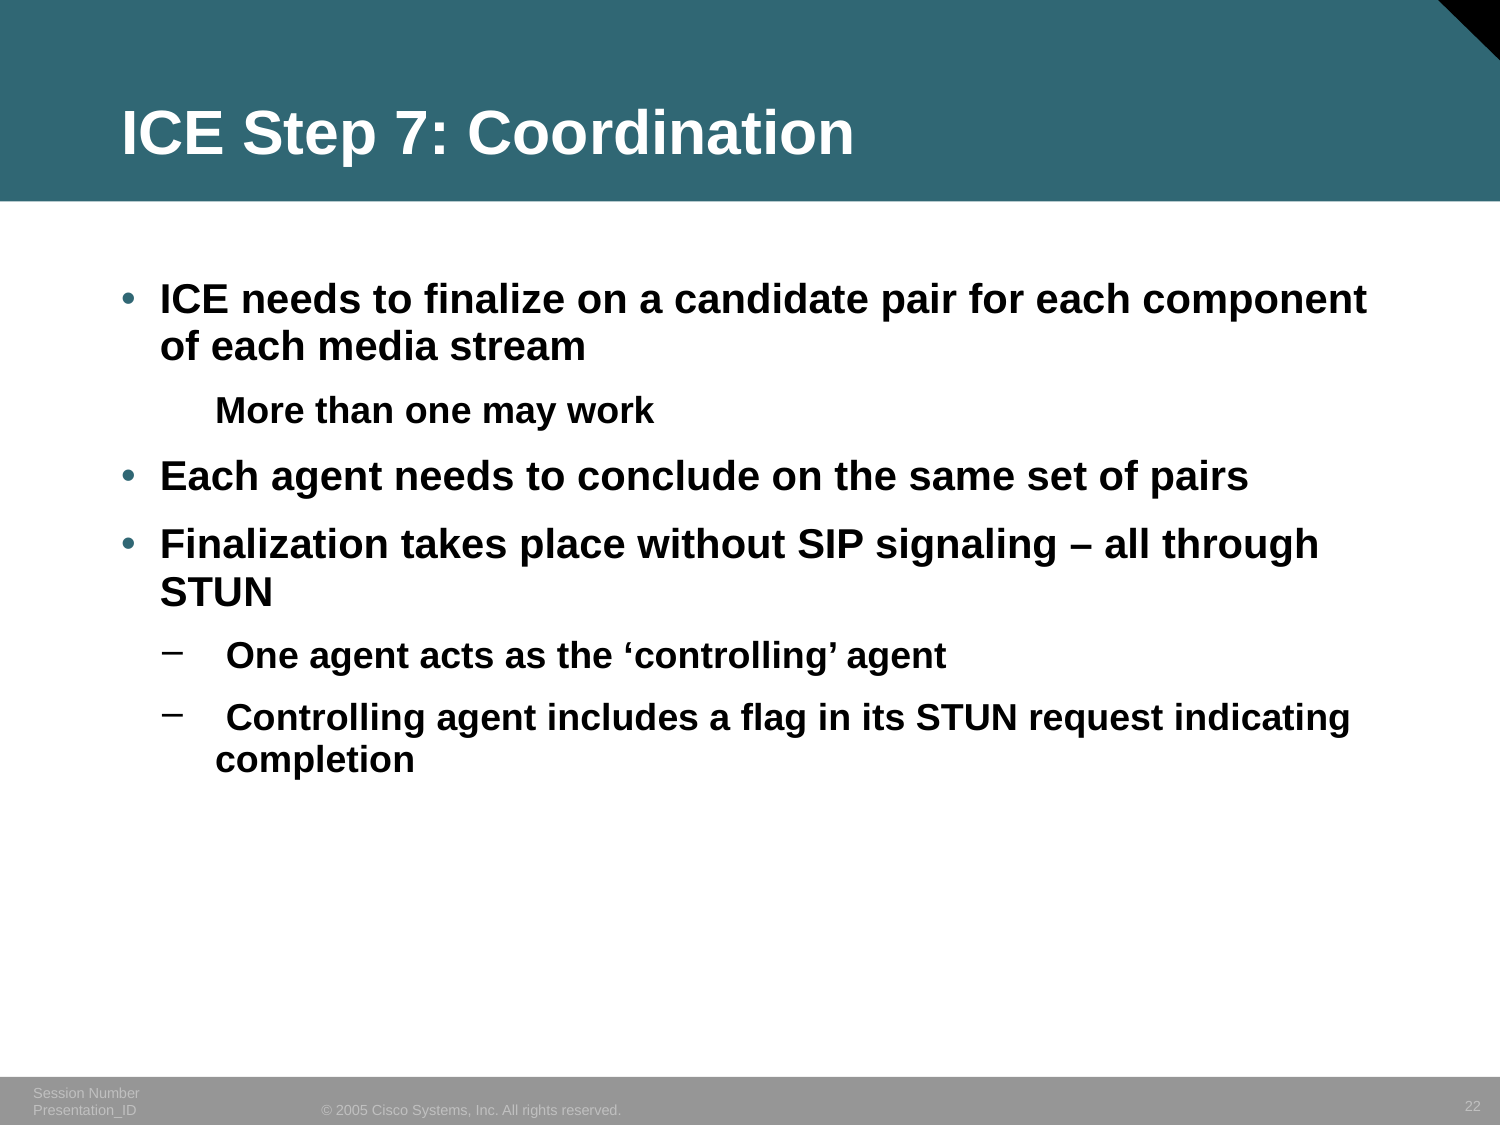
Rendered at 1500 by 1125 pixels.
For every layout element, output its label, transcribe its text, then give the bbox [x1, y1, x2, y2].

title ICE Step 7: Coordination [107, 36, 1444, 175]
list ICE needs to finalize on a candidate pair for each component of each media stream More than one may work Each agent needs to conclude on the same set of pairs Finalization takes place without SIP signaling – all through STUN One agent acts as the ‘controlling’ agent Controlling agent includes a flag in its STUN request indicating completion [107, 268, 1411, 855]
